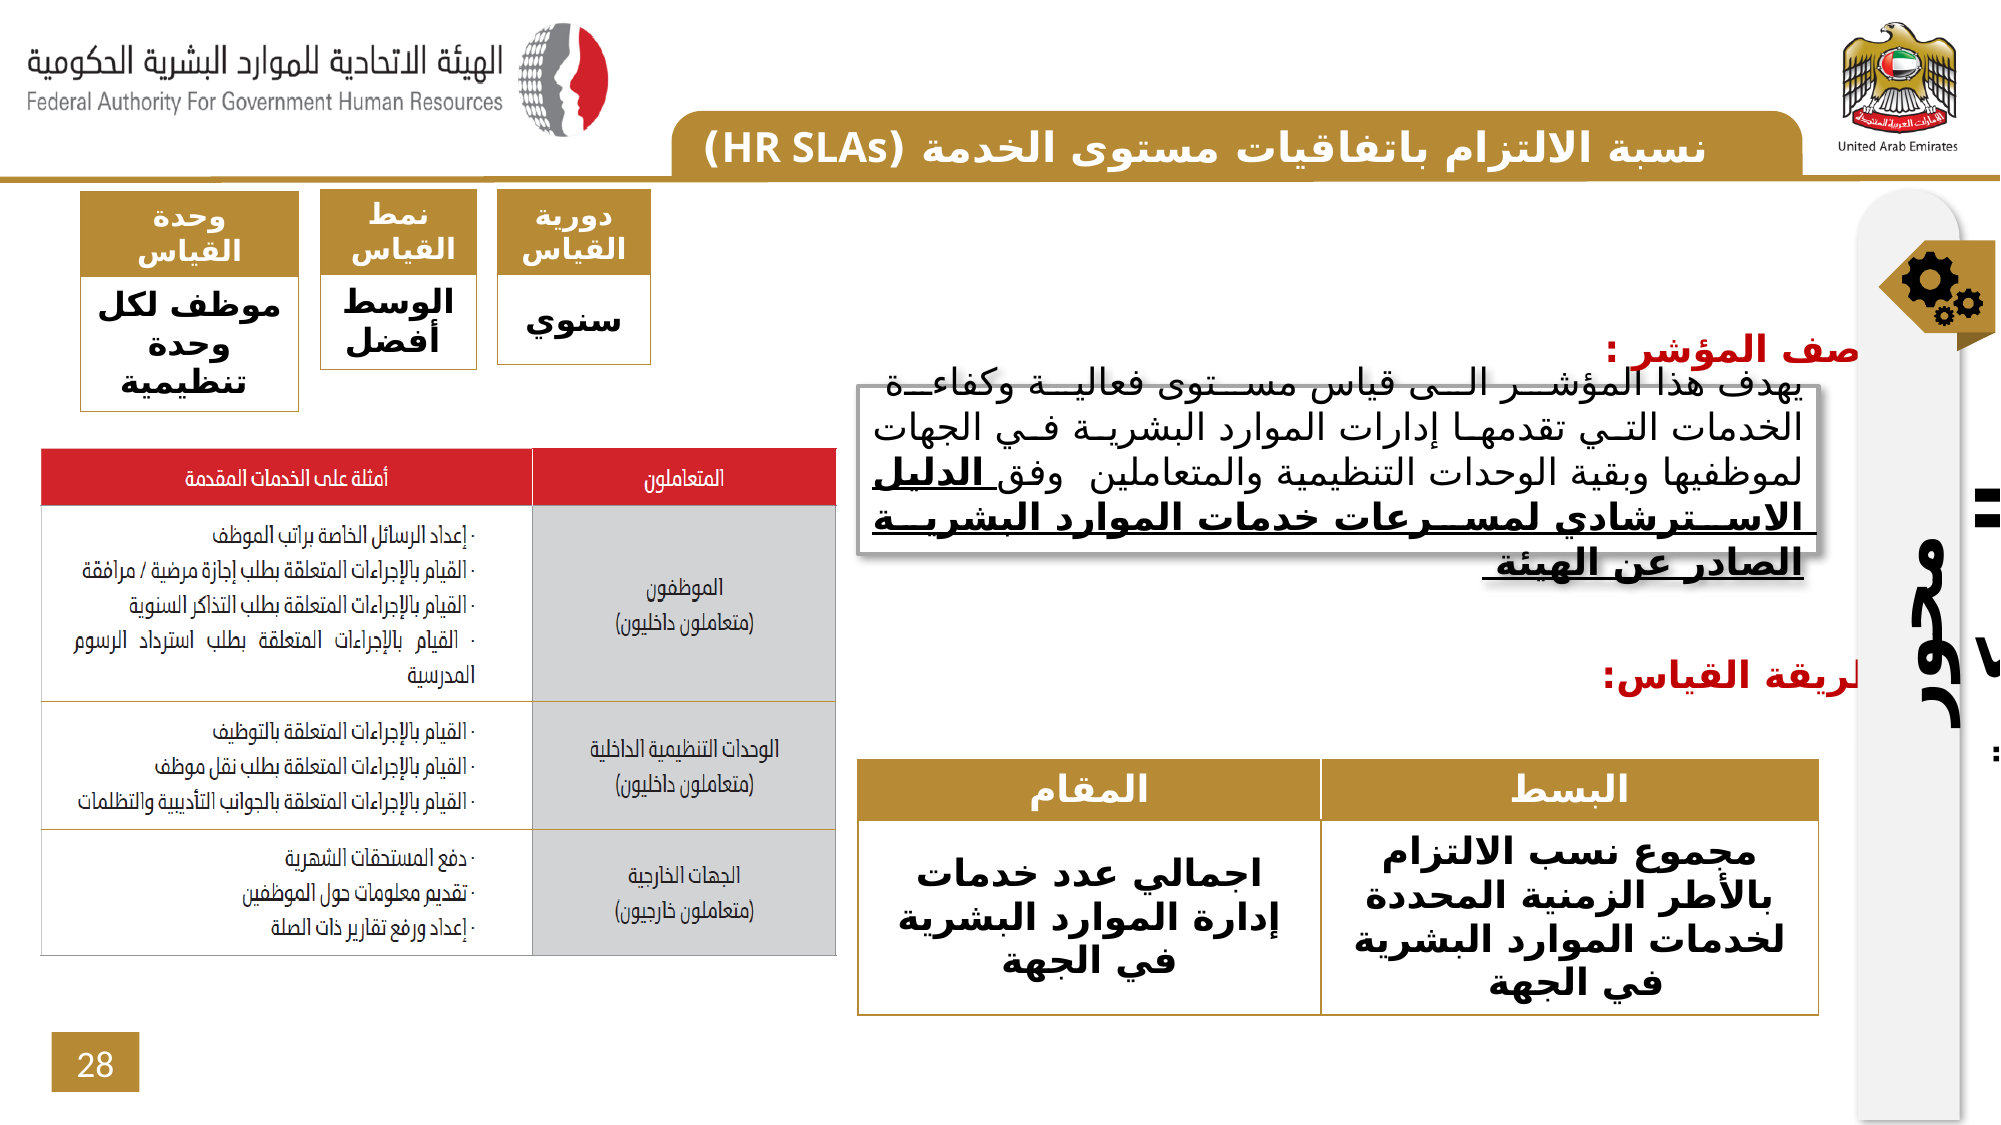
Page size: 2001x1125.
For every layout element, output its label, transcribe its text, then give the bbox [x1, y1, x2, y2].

table_cell الوسط أفضل [321, 275, 476, 369]
table_header نمط القياس [321, 191, 476, 274]
table_cell مجموع نسب الالتزام بالأطر الزمنية المحددة لخدمات الموارد البشرية في الجهة [1322, 821, 1818, 1014]
table_cell اجمالي عدد خدمات إدارة الموارد البشرية في الجهة [859, 821, 1320, 1014]
table_cell موظف لكل وحدة تنظيمية [81, 277, 298, 411]
picture [4, 4, 627, 159]
text_box يهدف هذا المؤشر الى قياس مستوى فعالية وكفاءة الخدمات التي تقدمها إدارات الموارد البشرية في الجهات لموظفيها وبقية الوحدات التنظيمية والمتعاملين وفق الدليل الاسترشادي لمسرعات خدمات الموارد البشرية الصادر عن الهيئة [856, 384, 1821, 556]
picture [1822, 12, 1967, 159]
text_box طريقة القياس: [1586, 621, 1854, 704]
picture [0, 413, 844, 975]
table_header دورية القياس [498, 191, 650, 274]
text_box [0, 177, 2000, 181]
text_box وصف المؤشر : [1589, 295, 1854, 378]
slide_number 28 [51, 1032, 140, 1092]
table_header وحدة القياس [81, 192, 298, 276]
picture [1902, 248, 1983, 329]
table_cell سنوي [498, 275, 650, 364]
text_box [1881, 237, 1993, 355]
text_box نسبة الالتزام باتفاقيات مستوى الخدمة (HR SLAs) [650, 113, 1761, 175]
text_box [1855, 191, 1962, 1122]
text_box محور الحوكمة [1860, 397, 2000, 862]
text_box [685, 108, 1805, 175]
table_header البسط [1322, 761, 1818, 819]
table_header المقام [859, 761, 1320, 819]
